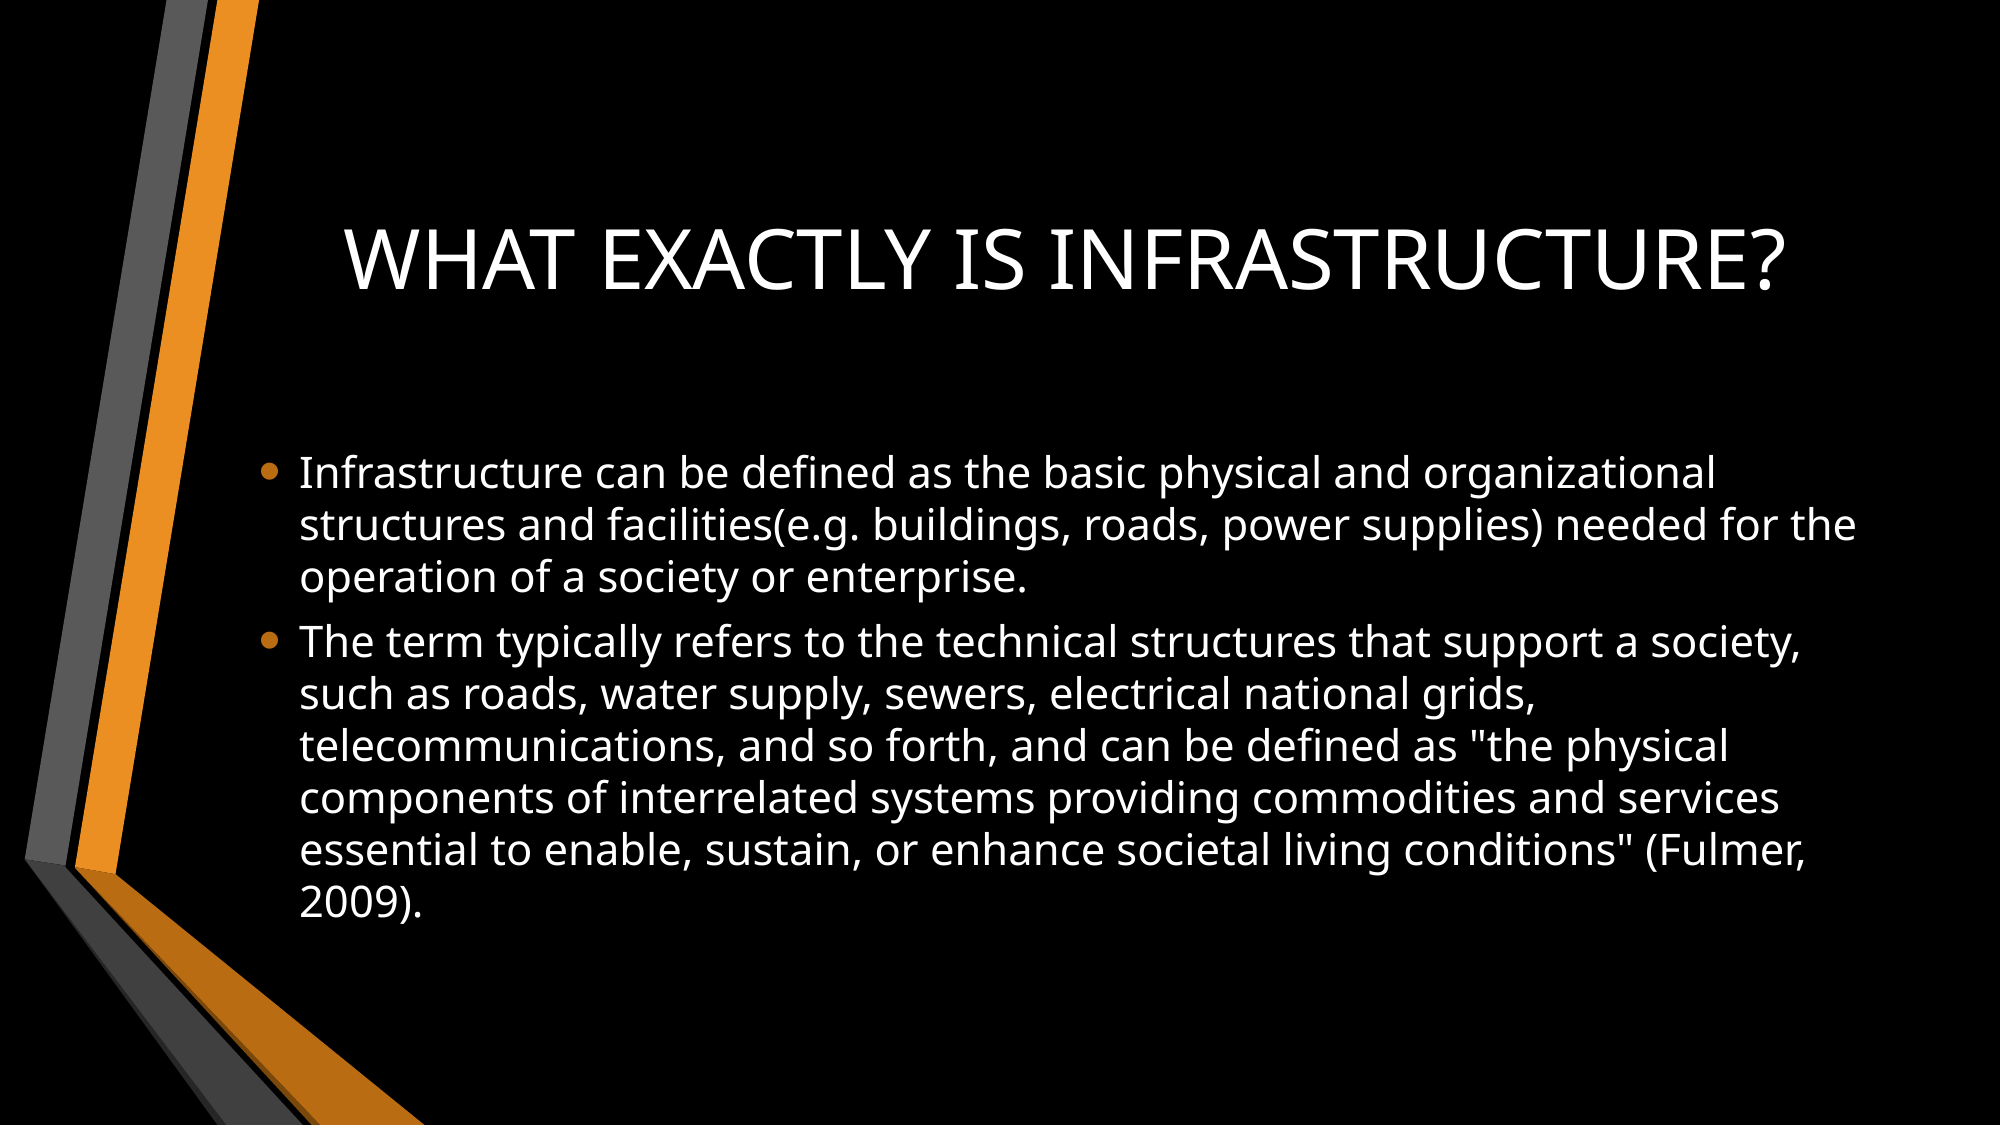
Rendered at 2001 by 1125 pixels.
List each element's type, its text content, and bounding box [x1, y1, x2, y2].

title WHAT EXACTLY IS INFRASTRUCTURE? [243, 112, 1887, 400]
list Infrastructure can be defined as the basic physical and organizational structures and facilities(e.g. buildings, roads, power supplies) needed for the operation of a society or enterprise. The term typically refers to the technical structures that support a society, such as roads, water supply, sewers, electrical national grids, telecommunications, and so forth, and can be defined as "the physical components of interrelated systems providing commodities and services essential to enable, sustain, or enhance societal living conditions" (Fulmer, 2009). [243, 437, 1887, 950]
